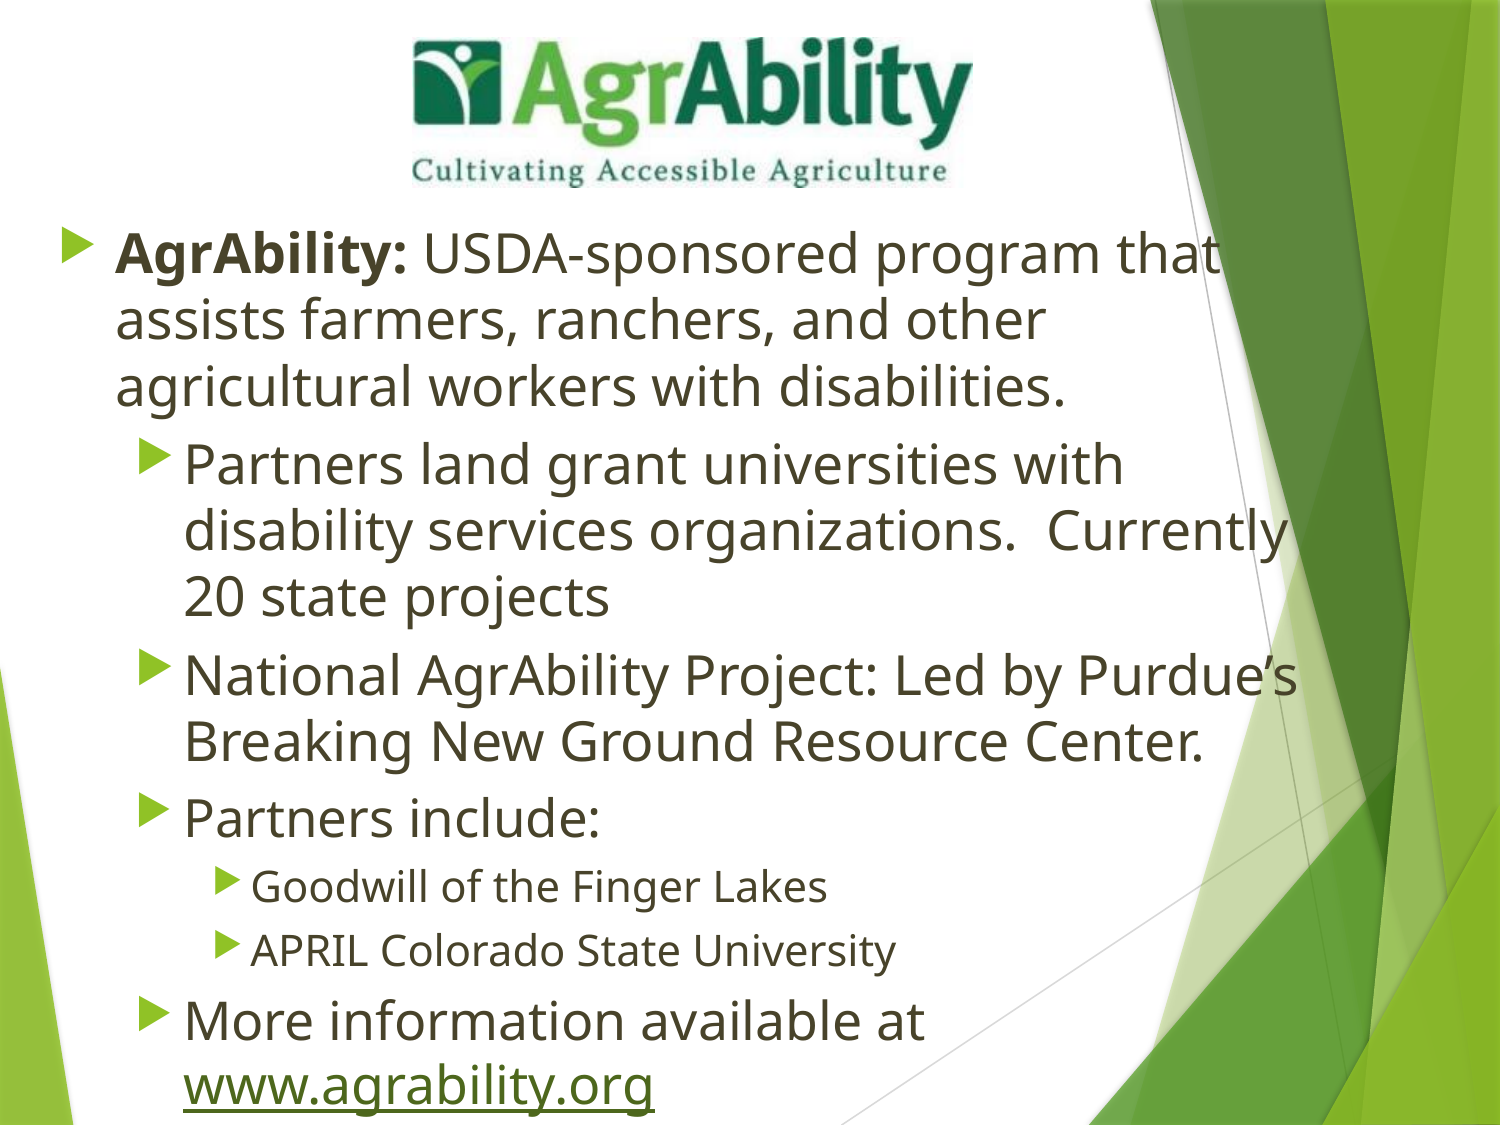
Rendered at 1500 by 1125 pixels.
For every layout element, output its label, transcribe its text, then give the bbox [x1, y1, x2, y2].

picture [411, 36, 974, 189]
list AgrAbility: USDA-sponsored program that assists farmers, ranchers, and other agricultural workers with disabilities. Partners land grant universities with disability services organizations. Currently 20 state projects National AgrAbility Project: Led by Purdue’s Breaking New Ground Resource Center. Partners include: Goodwill of the Finger Lakes APRIL Colorado State University More information available at www.agrability.org [42, 210, 1322, 1125]
